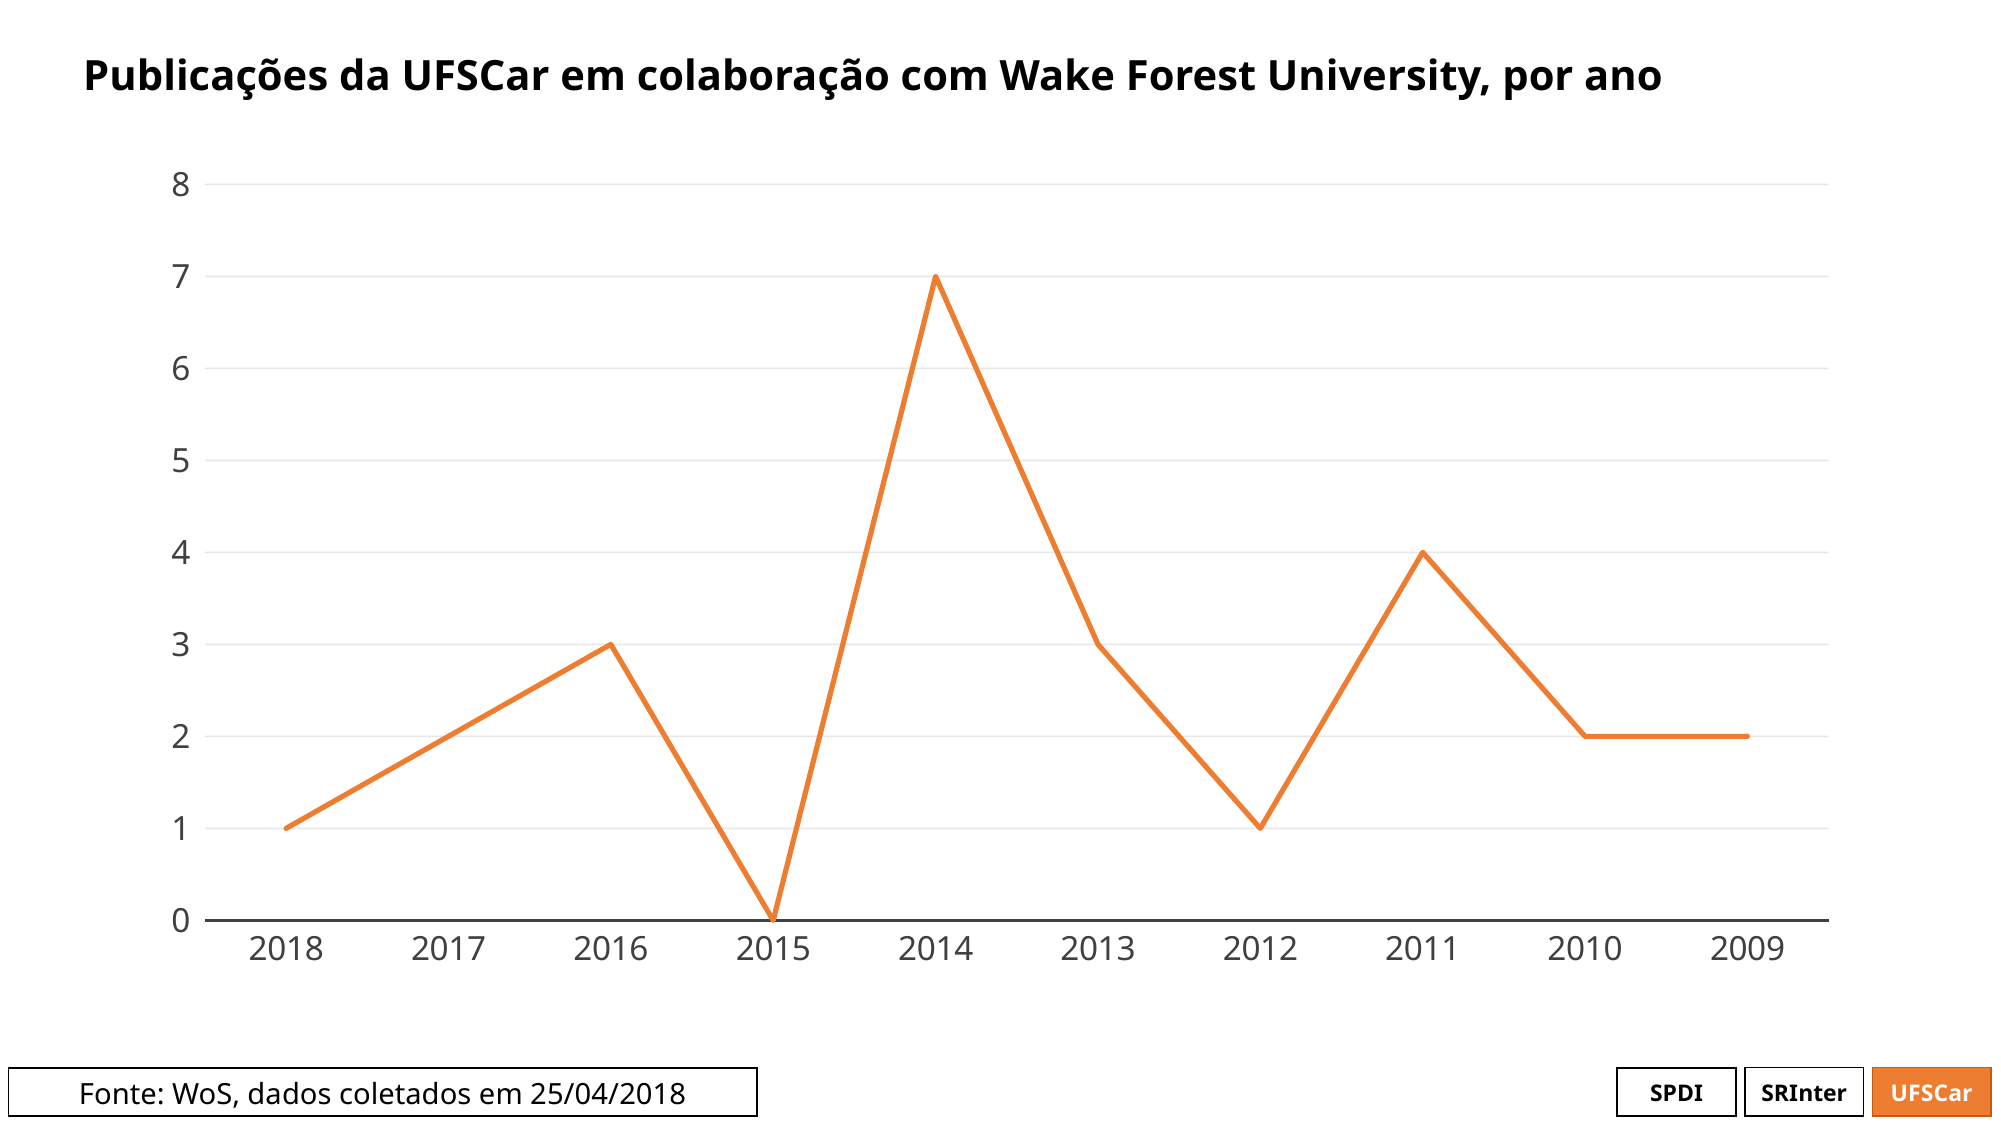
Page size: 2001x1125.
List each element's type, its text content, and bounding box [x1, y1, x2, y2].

chart [136, 144, 1864, 988]
title Publicações da UFSCar em colaboração com Wake Forest University, por ano [68, 8, 1931, 145]
